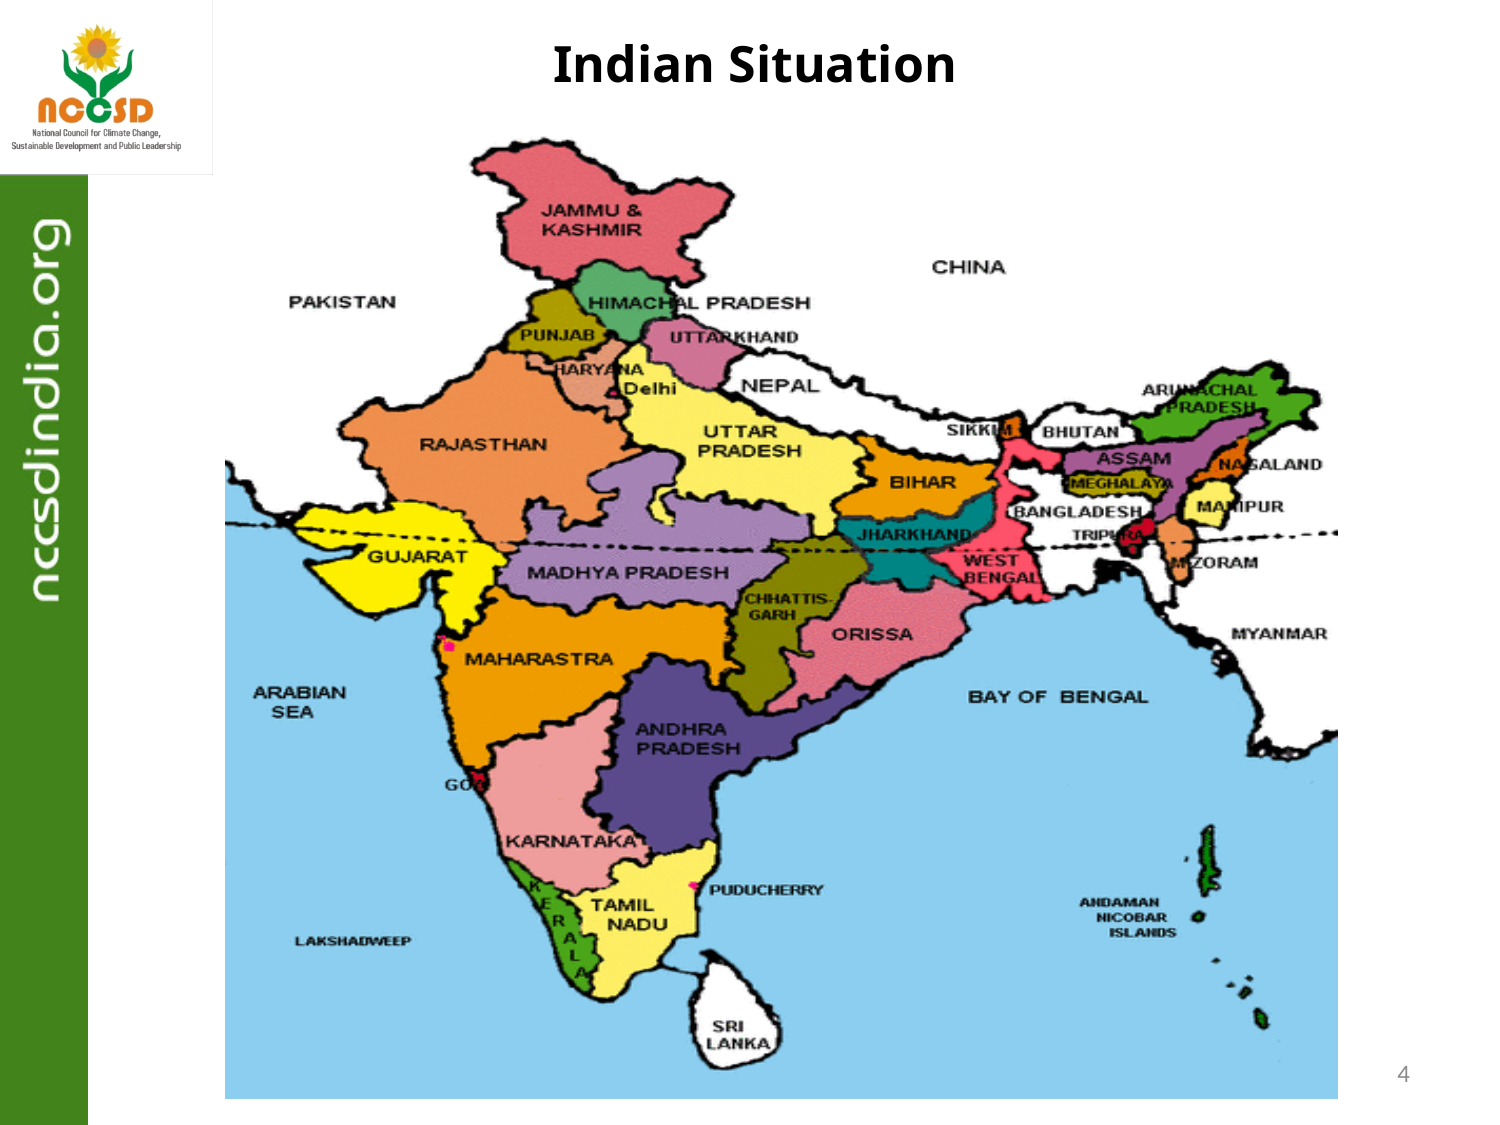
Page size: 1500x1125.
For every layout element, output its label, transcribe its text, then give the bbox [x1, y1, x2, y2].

picture [0, 0, 213, 1125]
slide_number 4 [1340, 1042, 1425, 1103]
title Indian Situation [216, 0, 1425, 125]
picture [224, 112, 1338, 1099]
